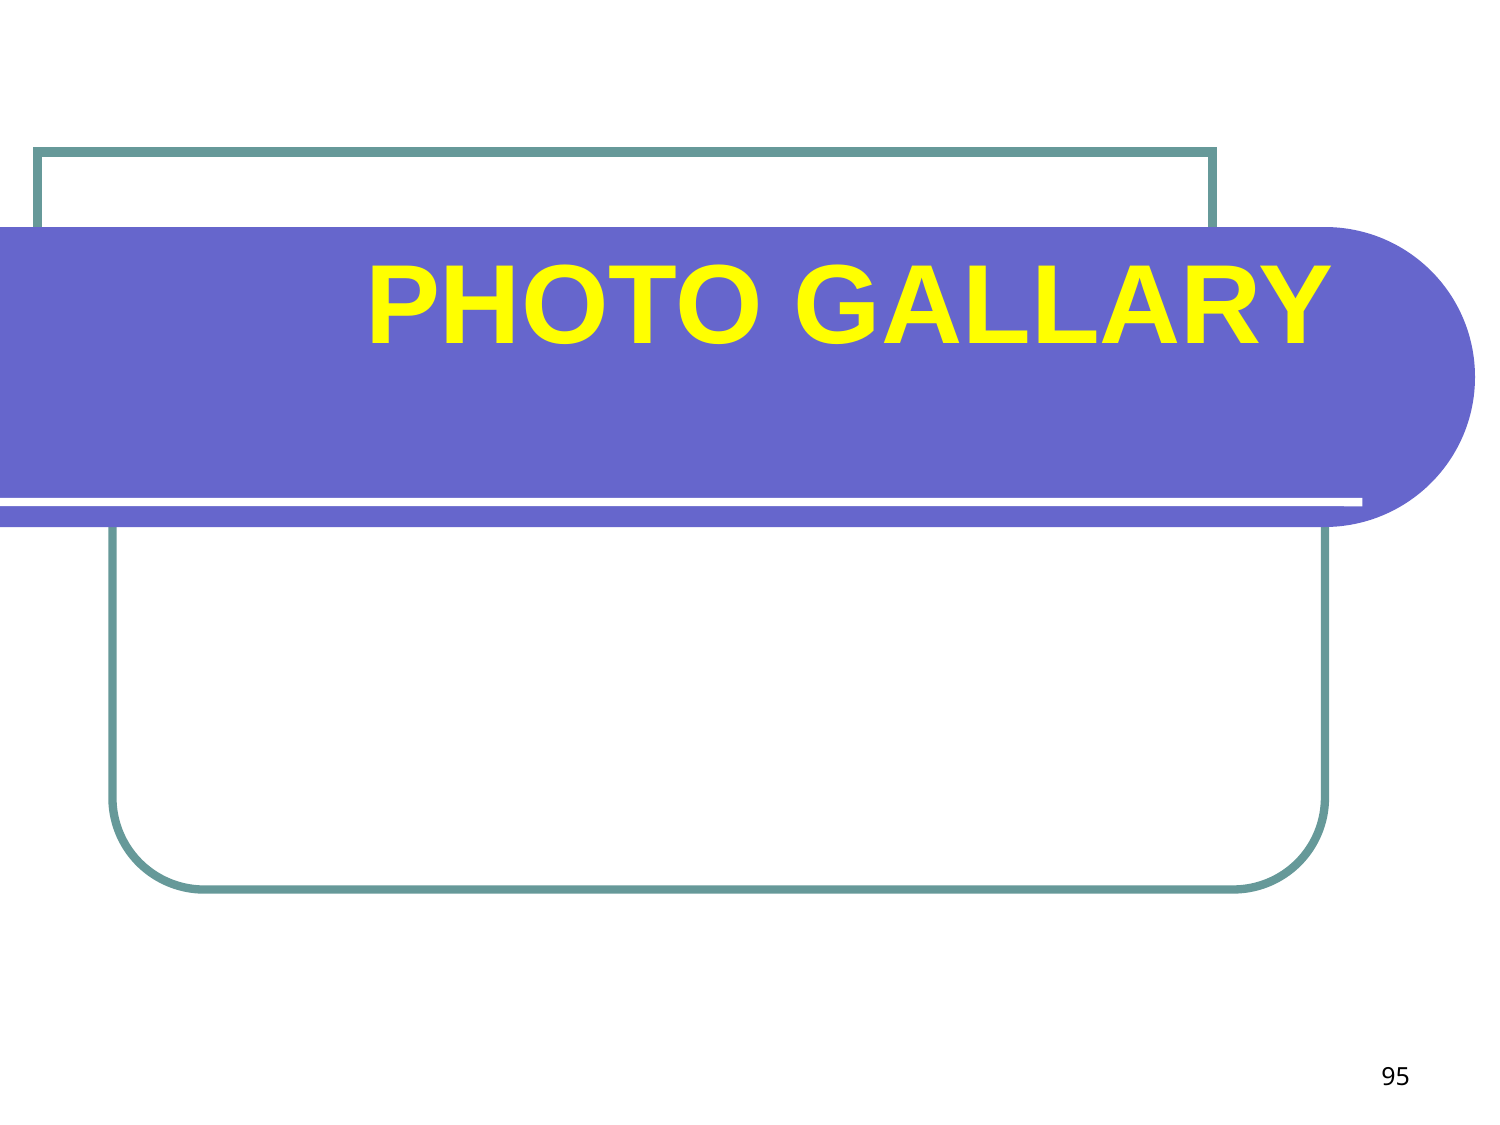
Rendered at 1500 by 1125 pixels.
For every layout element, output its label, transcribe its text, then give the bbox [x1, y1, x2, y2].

title PHOTO GALLARY [37, 233, 1363, 499]
slide_number 95 [1074, 1024, 1426, 1103]
